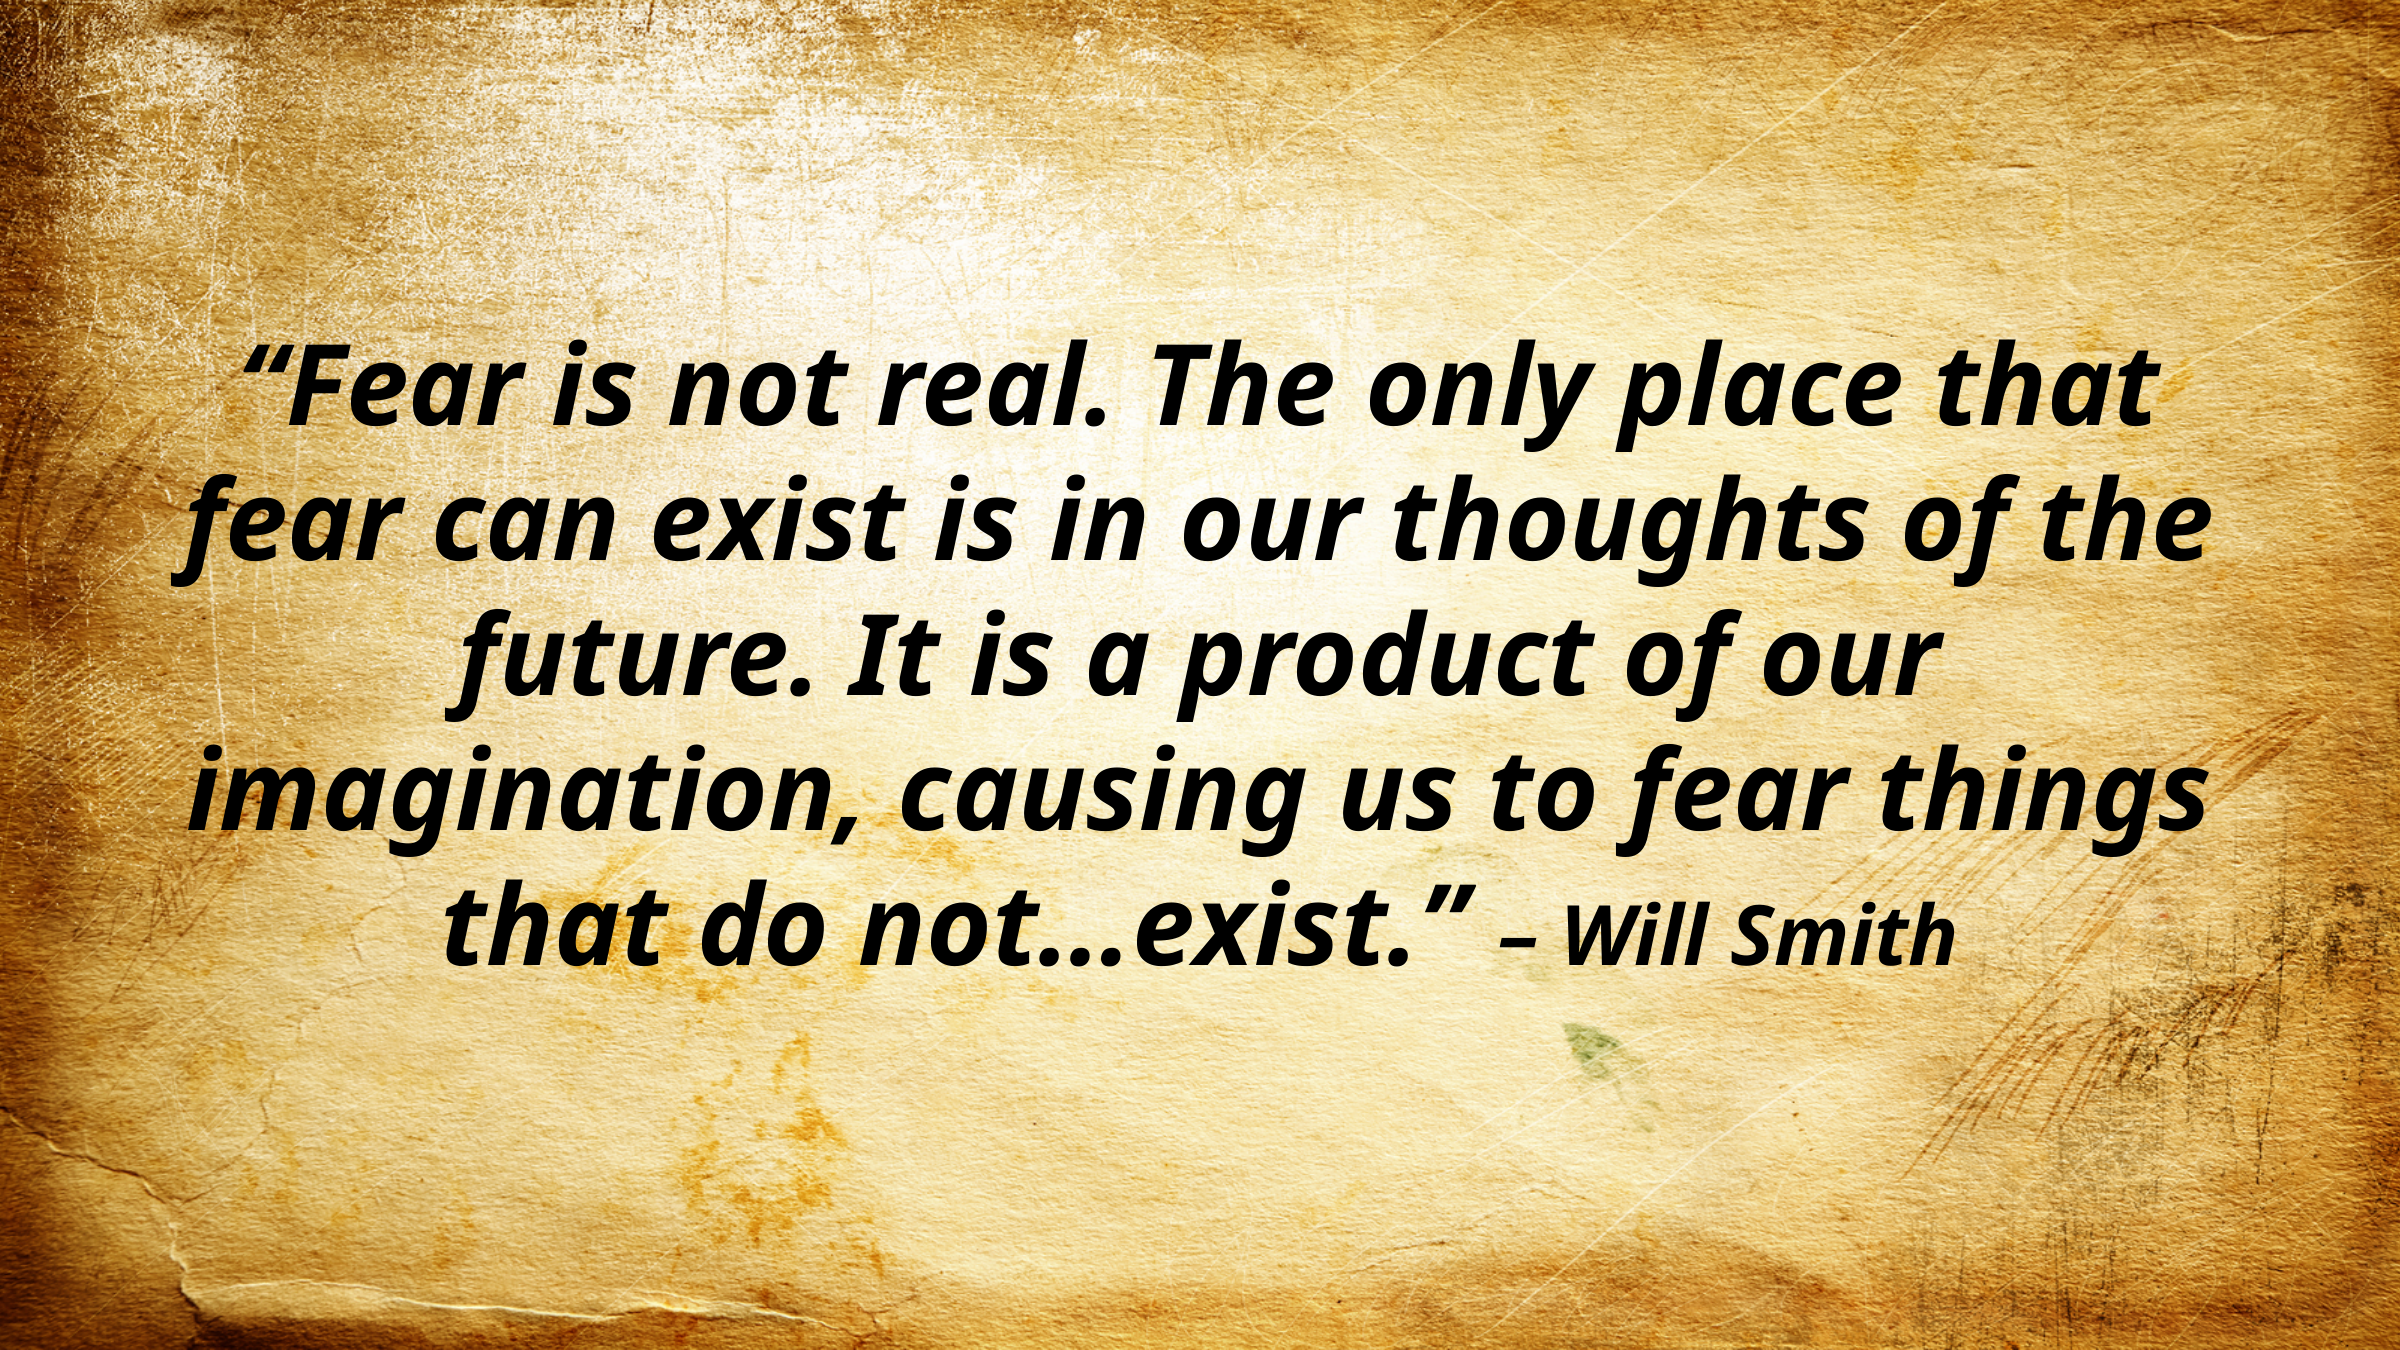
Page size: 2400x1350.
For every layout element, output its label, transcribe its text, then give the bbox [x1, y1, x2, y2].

list “Fear is not real. The only place that fear can exist is in our thoughts of the future. It is a product of our imagination, causing us to fear things that do not…exist.” – Will Smith [120, 302, 2280, 1090]
picture [0, 0, 2400, 1350]
